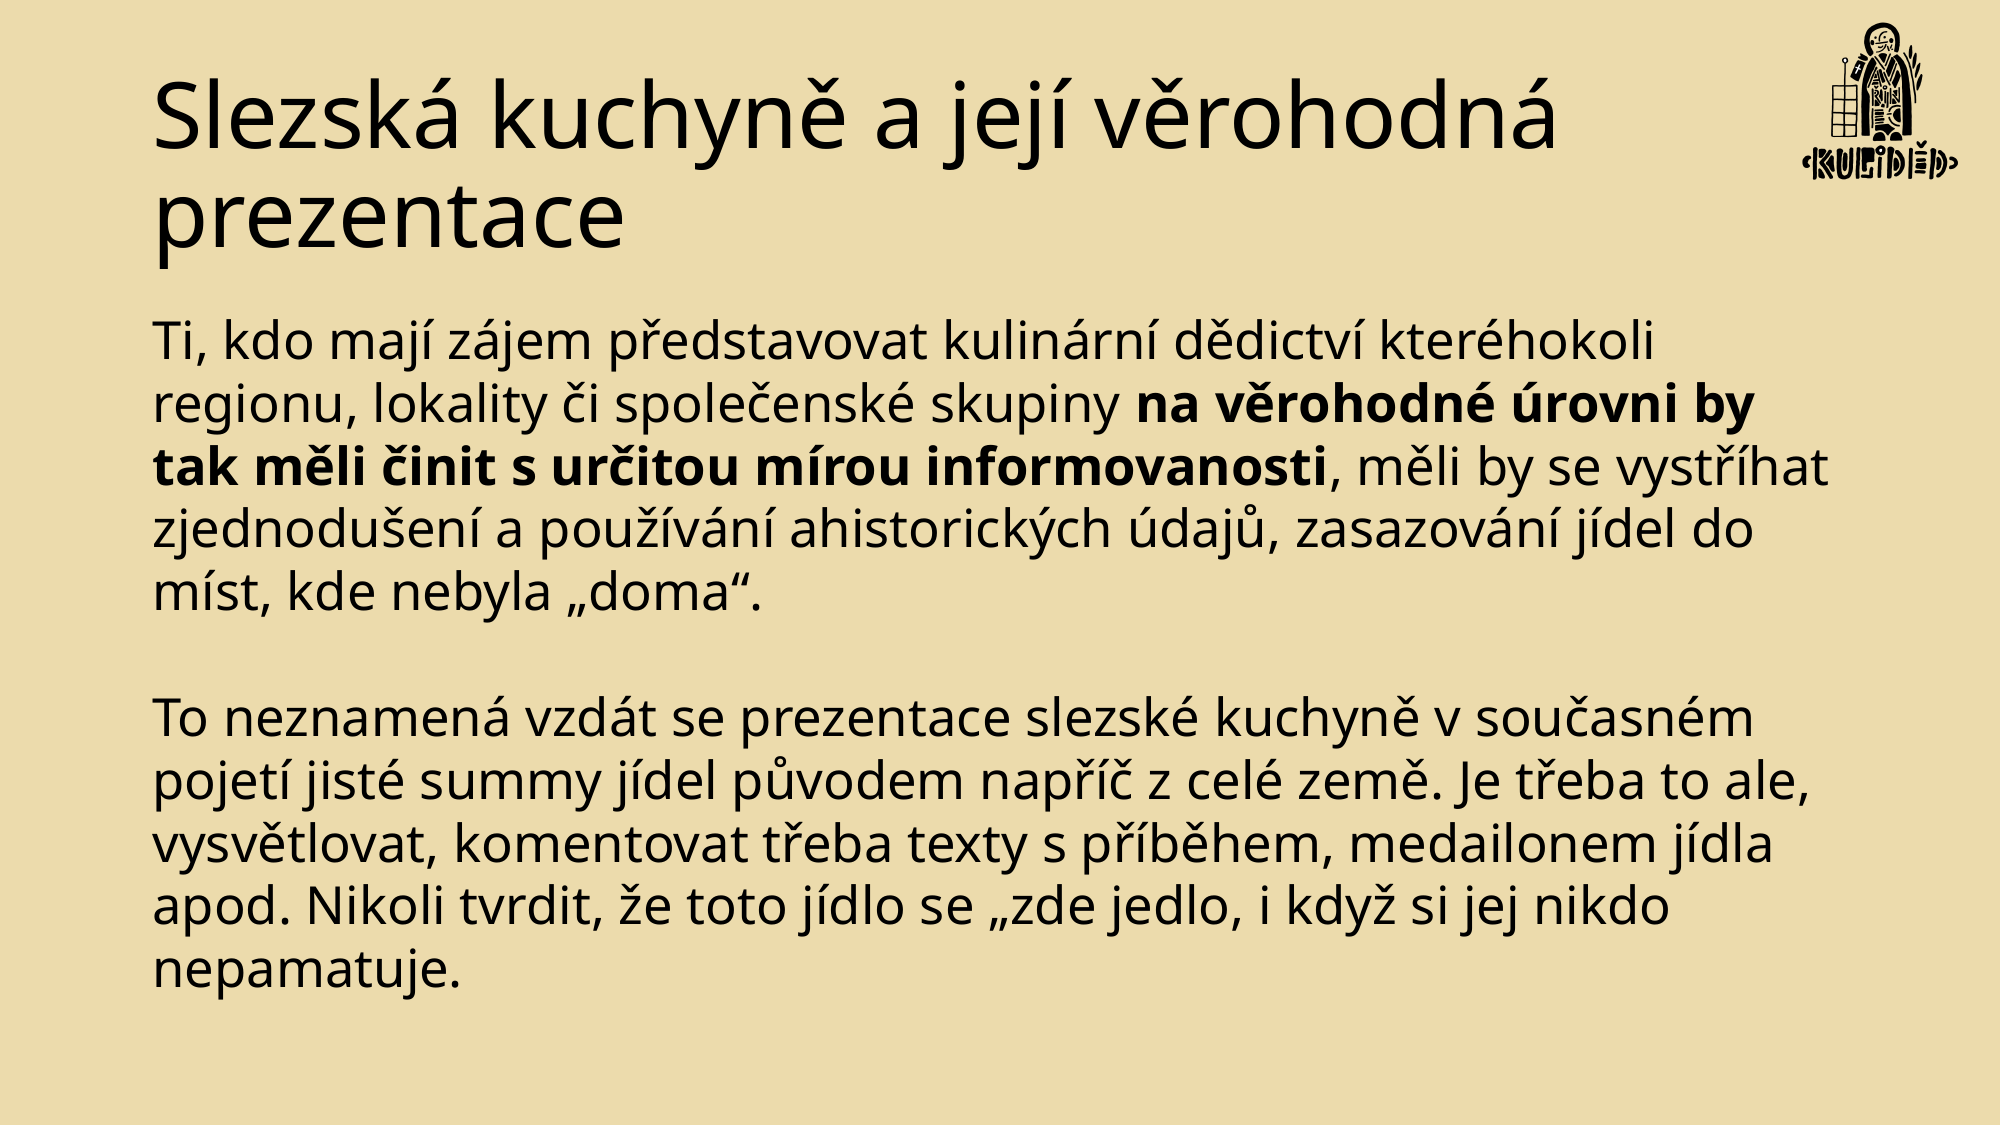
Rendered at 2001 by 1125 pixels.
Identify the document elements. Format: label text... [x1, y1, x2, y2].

picture [1721, 6, 2000, 246]
list Ti, kdo mají zájem představovat kulinární dědictví kteréhokoli regionu, lokality či společenské skupiny na věrohodné úrovni by tak měli činit s určitou mírou informovanosti, měli by se vystříhat zjednodušení a používání ahistorických údajů, zasazování jídel do míst, kde nebyla „doma“. To neznamená vzdát se prezentace slezské kuchyně v současném pojetí jisté summy jídel původem napříč z celé země. Je třeba to ale, vysvětlovat, komentovat třeba texty s příběhem, medailonem jídla apod. Nikoli tvrdit, že toto jídlo se „zde jedlo, i když si jej nikdo nepamatuje. [137, 299, 1863, 1014]
title Slezská kuchyně a její věrohodná prezentace [137, 59, 1863, 278]
